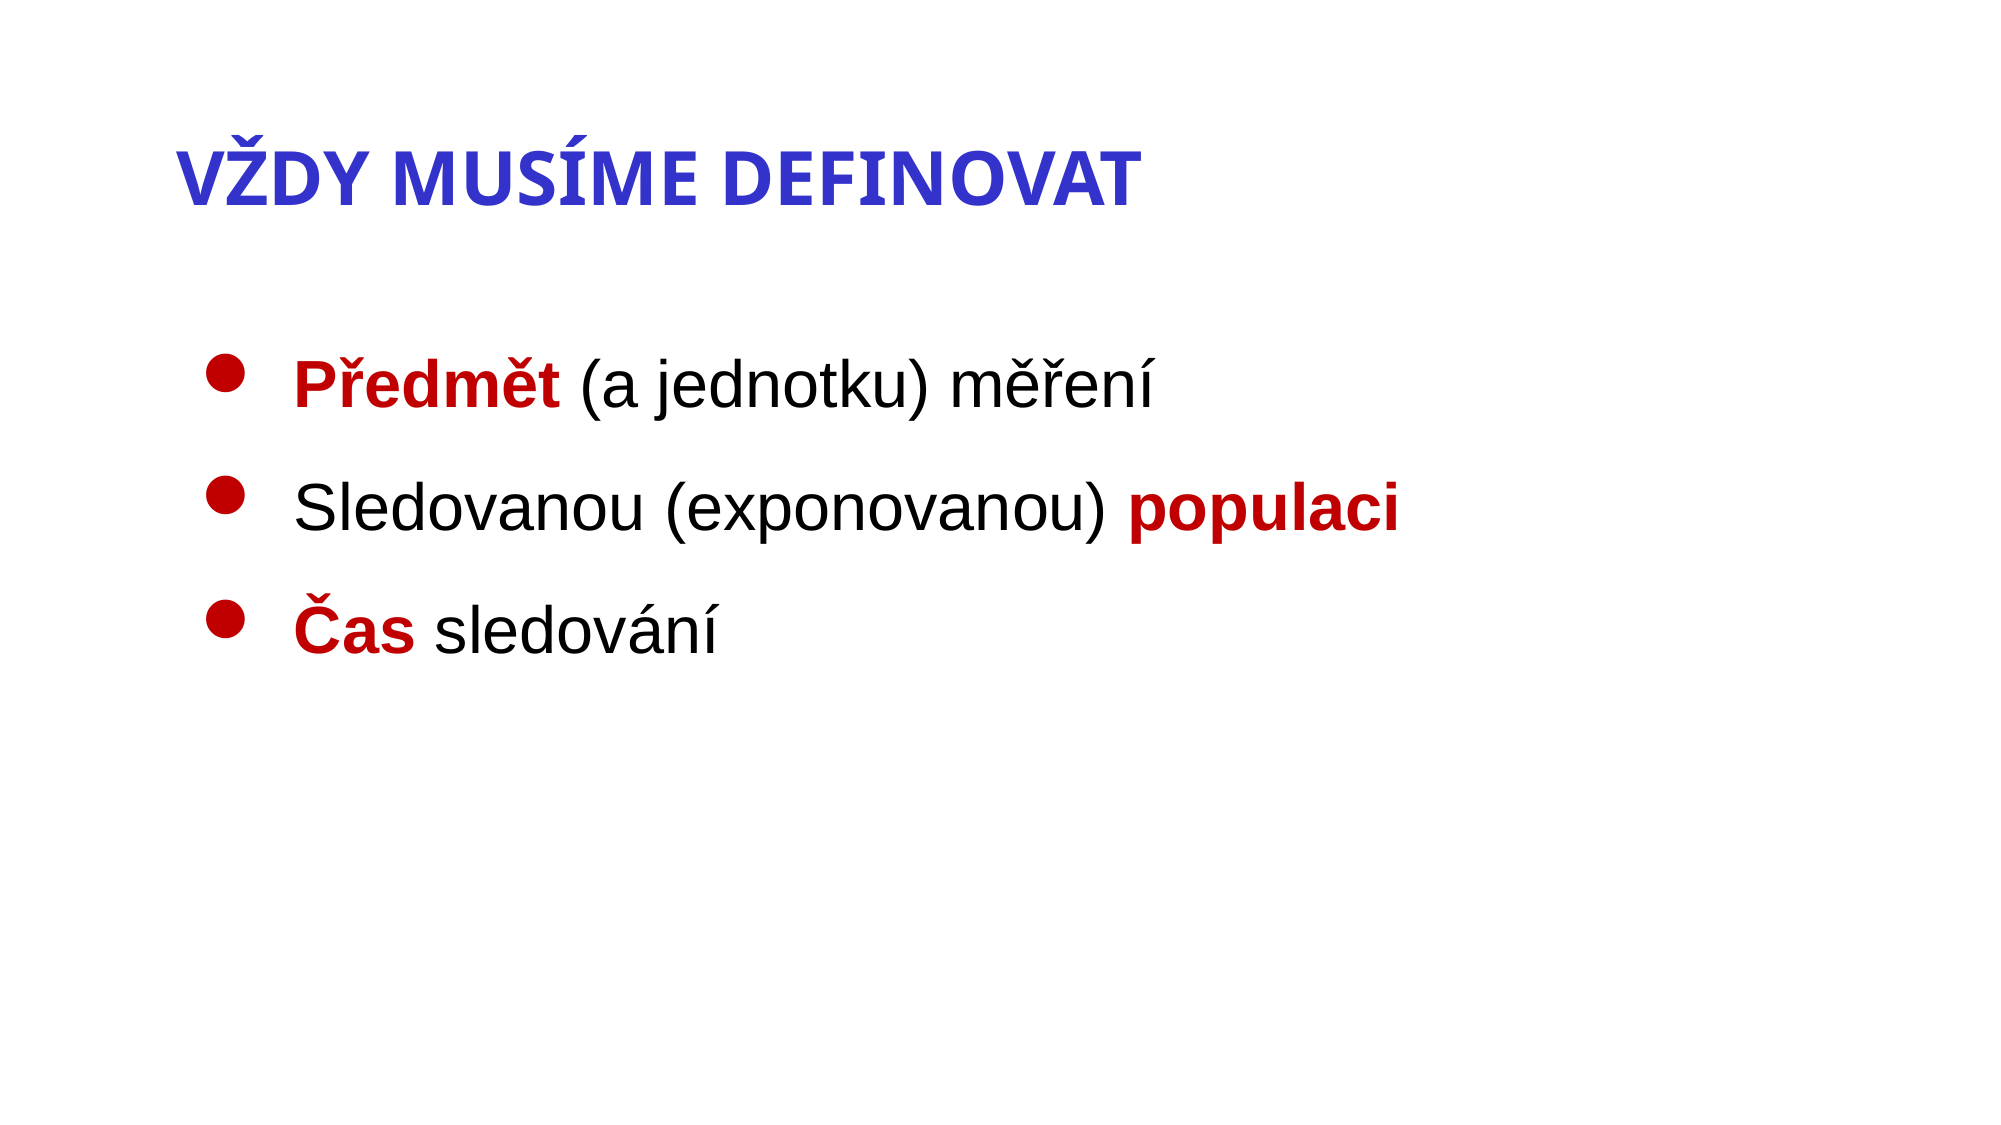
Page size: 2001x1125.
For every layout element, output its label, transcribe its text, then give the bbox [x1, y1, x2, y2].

title VŽDY MUSÍME DEFINOVAT [161, 115, 1512, 303]
text_box Předmět (a jednotku) měření Sledovanou (exponovanou) populaci Čas sledování [185, 326, 1487, 1069]
